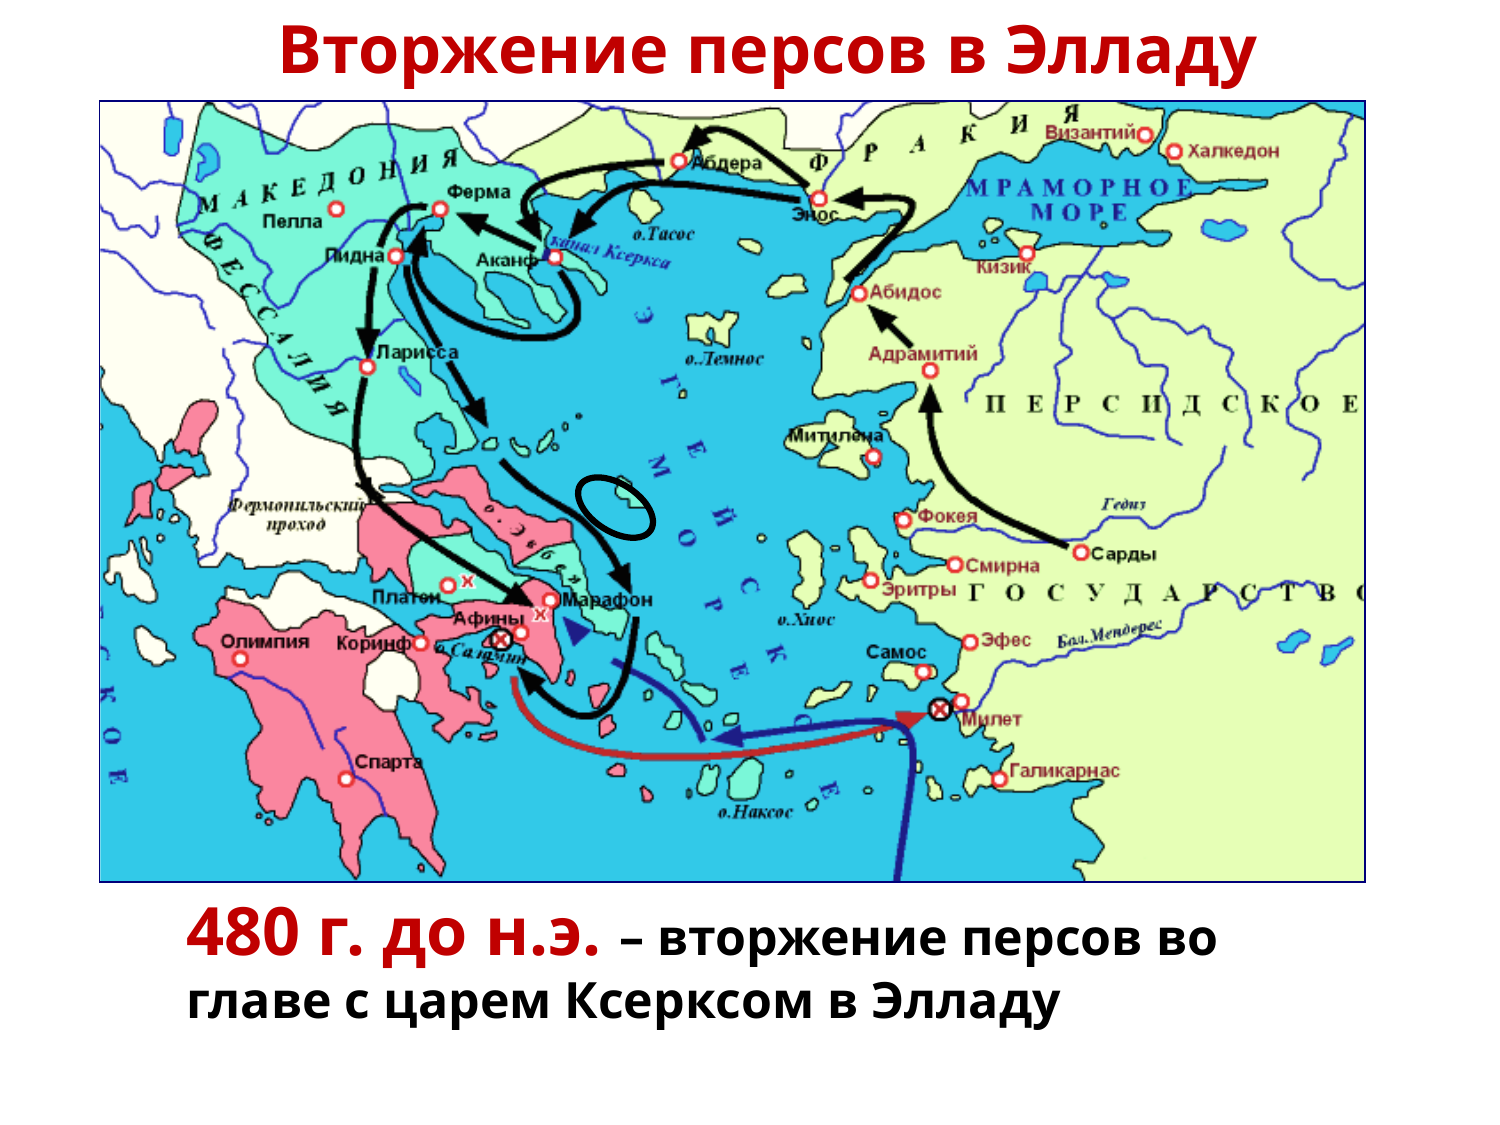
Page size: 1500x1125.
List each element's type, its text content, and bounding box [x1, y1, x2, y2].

picture [100, 101, 1365, 882]
text_box 480 г. до н.э. – вторжение персов во главе с царем Ксерксом в Элладу [171, 890, 1334, 1037]
text_box Вторжение персов в Элладу [123, 0, 1412, 95]
